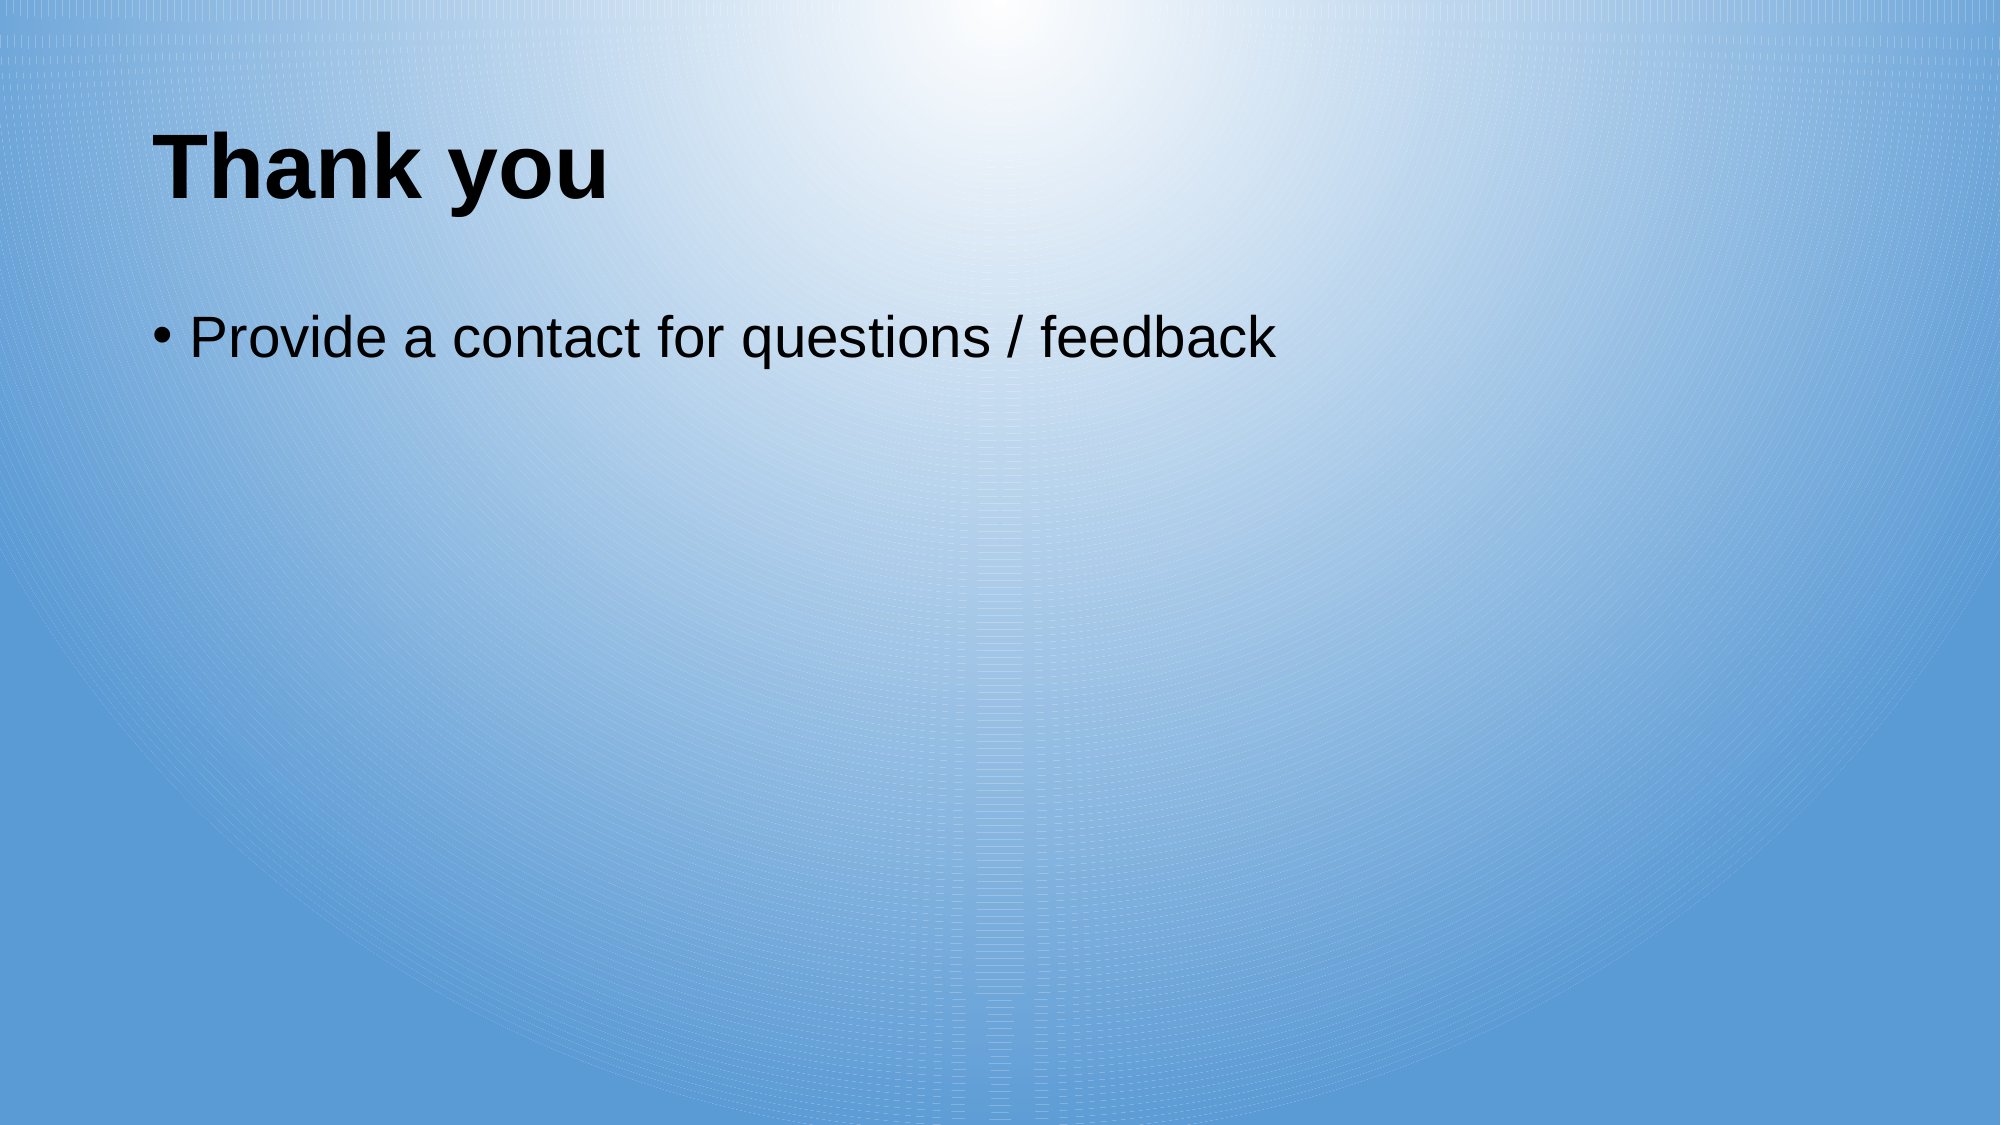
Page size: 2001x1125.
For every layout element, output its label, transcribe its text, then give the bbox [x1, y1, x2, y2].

title Thank you [137, 59, 1863, 278]
list Provide a contact for questions / feedback [137, 299, 1863, 1014]
